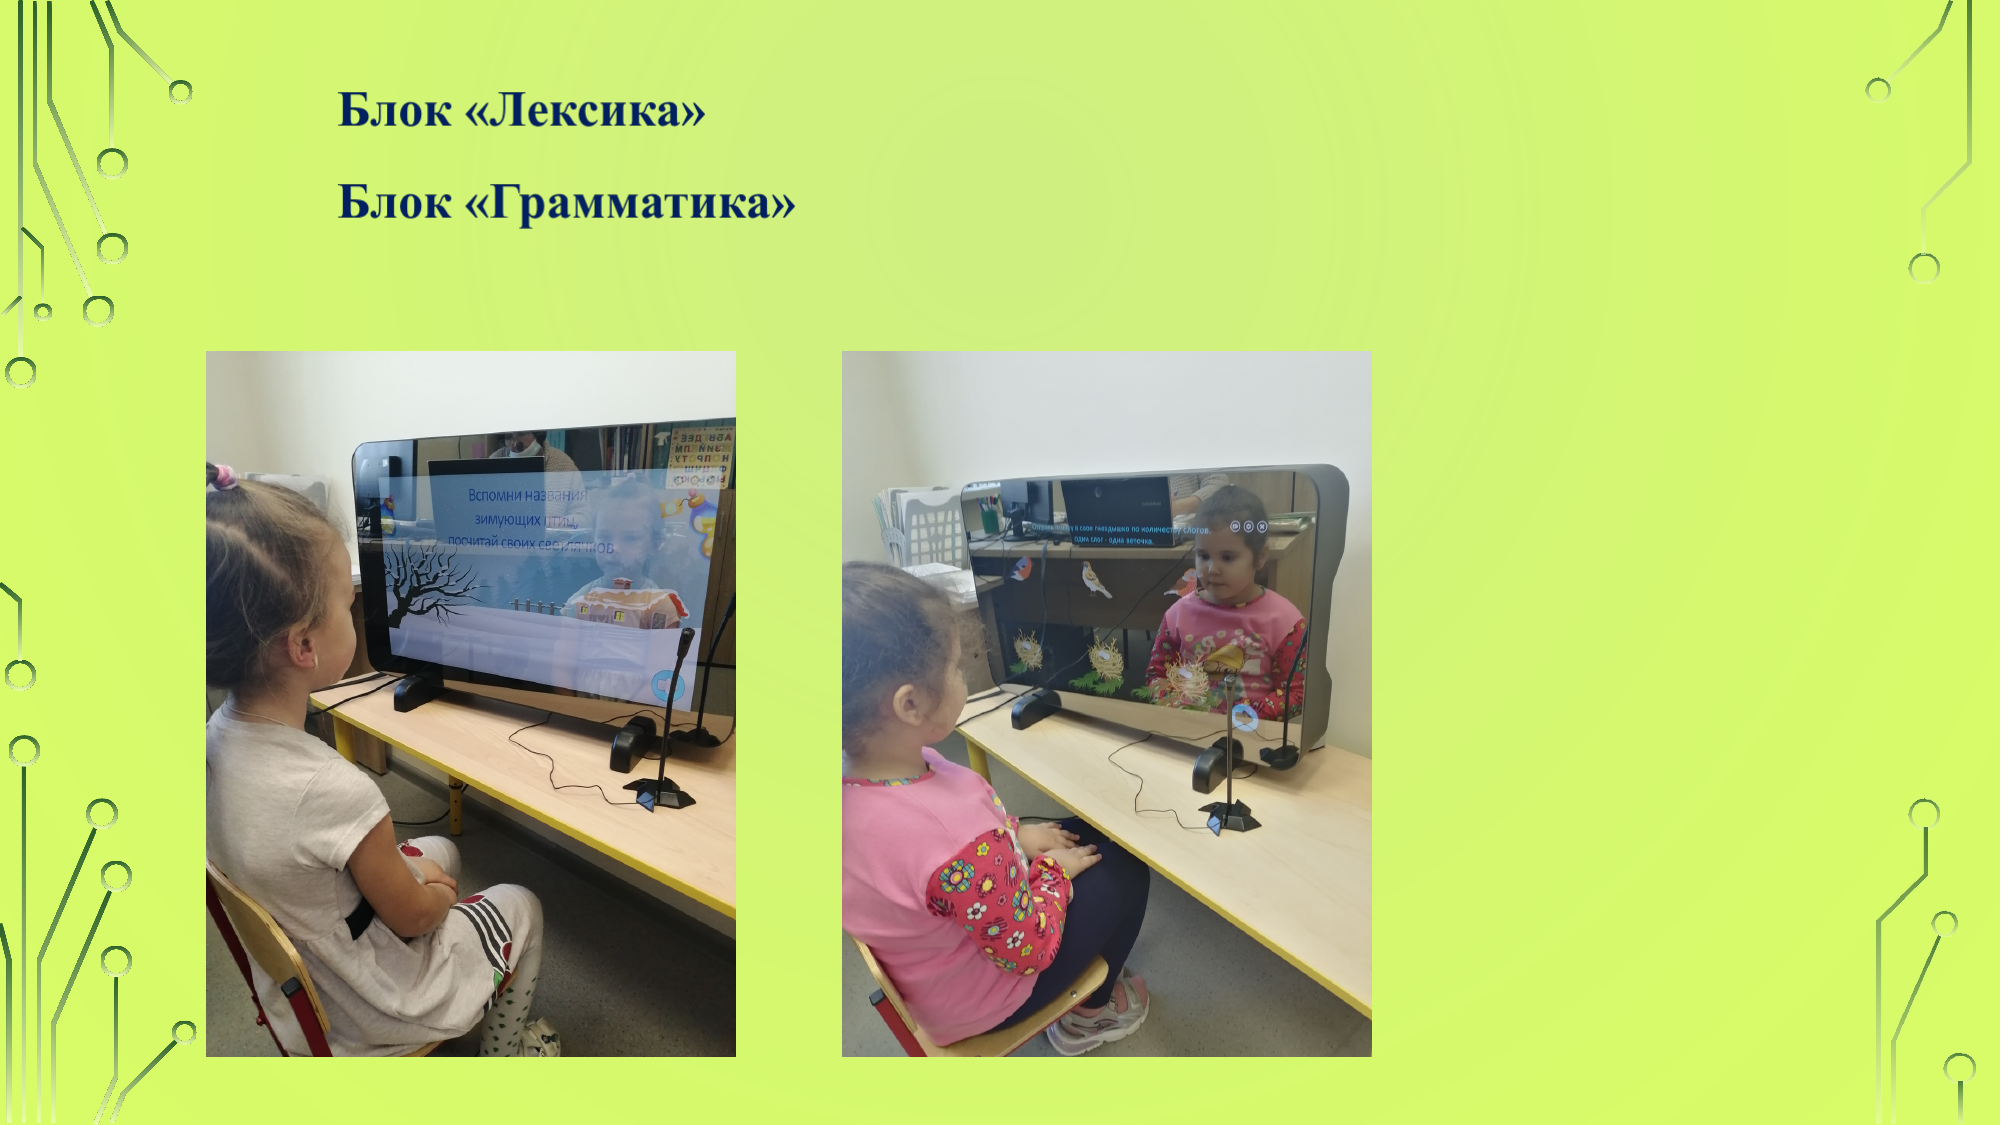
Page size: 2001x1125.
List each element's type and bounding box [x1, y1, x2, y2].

picture [206, 350, 737, 1057]
picture [307, 61, 827, 260]
picture [841, 350, 1372, 1057]
